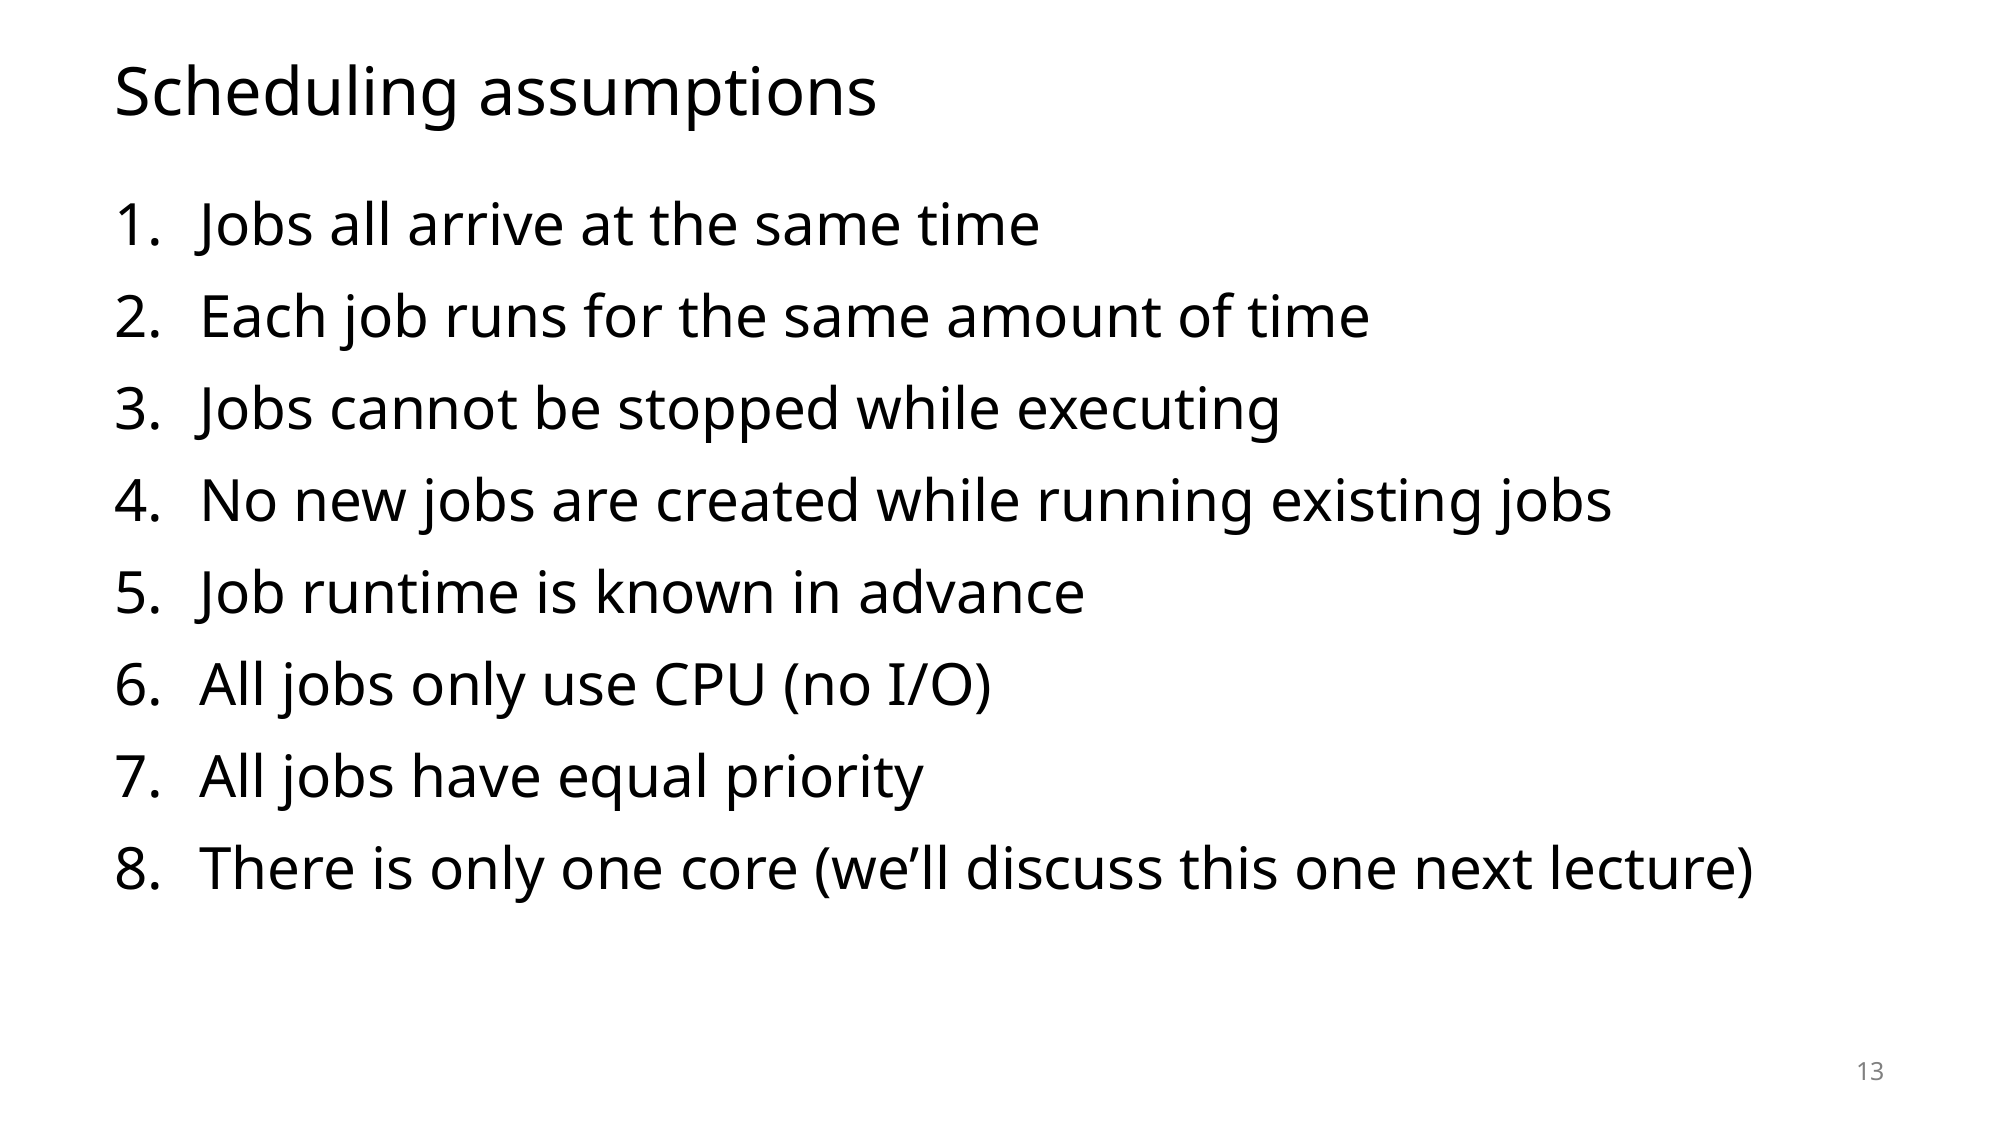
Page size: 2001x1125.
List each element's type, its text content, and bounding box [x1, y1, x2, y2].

slide_number 13 [1749, 1042, 1900, 1103]
title Scheduling assumptions [99, 37, 1900, 150]
list Jobs all arrive at the same time Each job runs for the same amount of time Jobs cannot be stopped while executing No new jobs are created while running existing jobs Job runtime is known in advance All jobs only use CPU (no I/O) All jobs have equal priority There is only one core (we’ll discuss this one next lecture) [99, 187, 1900, 1013]
